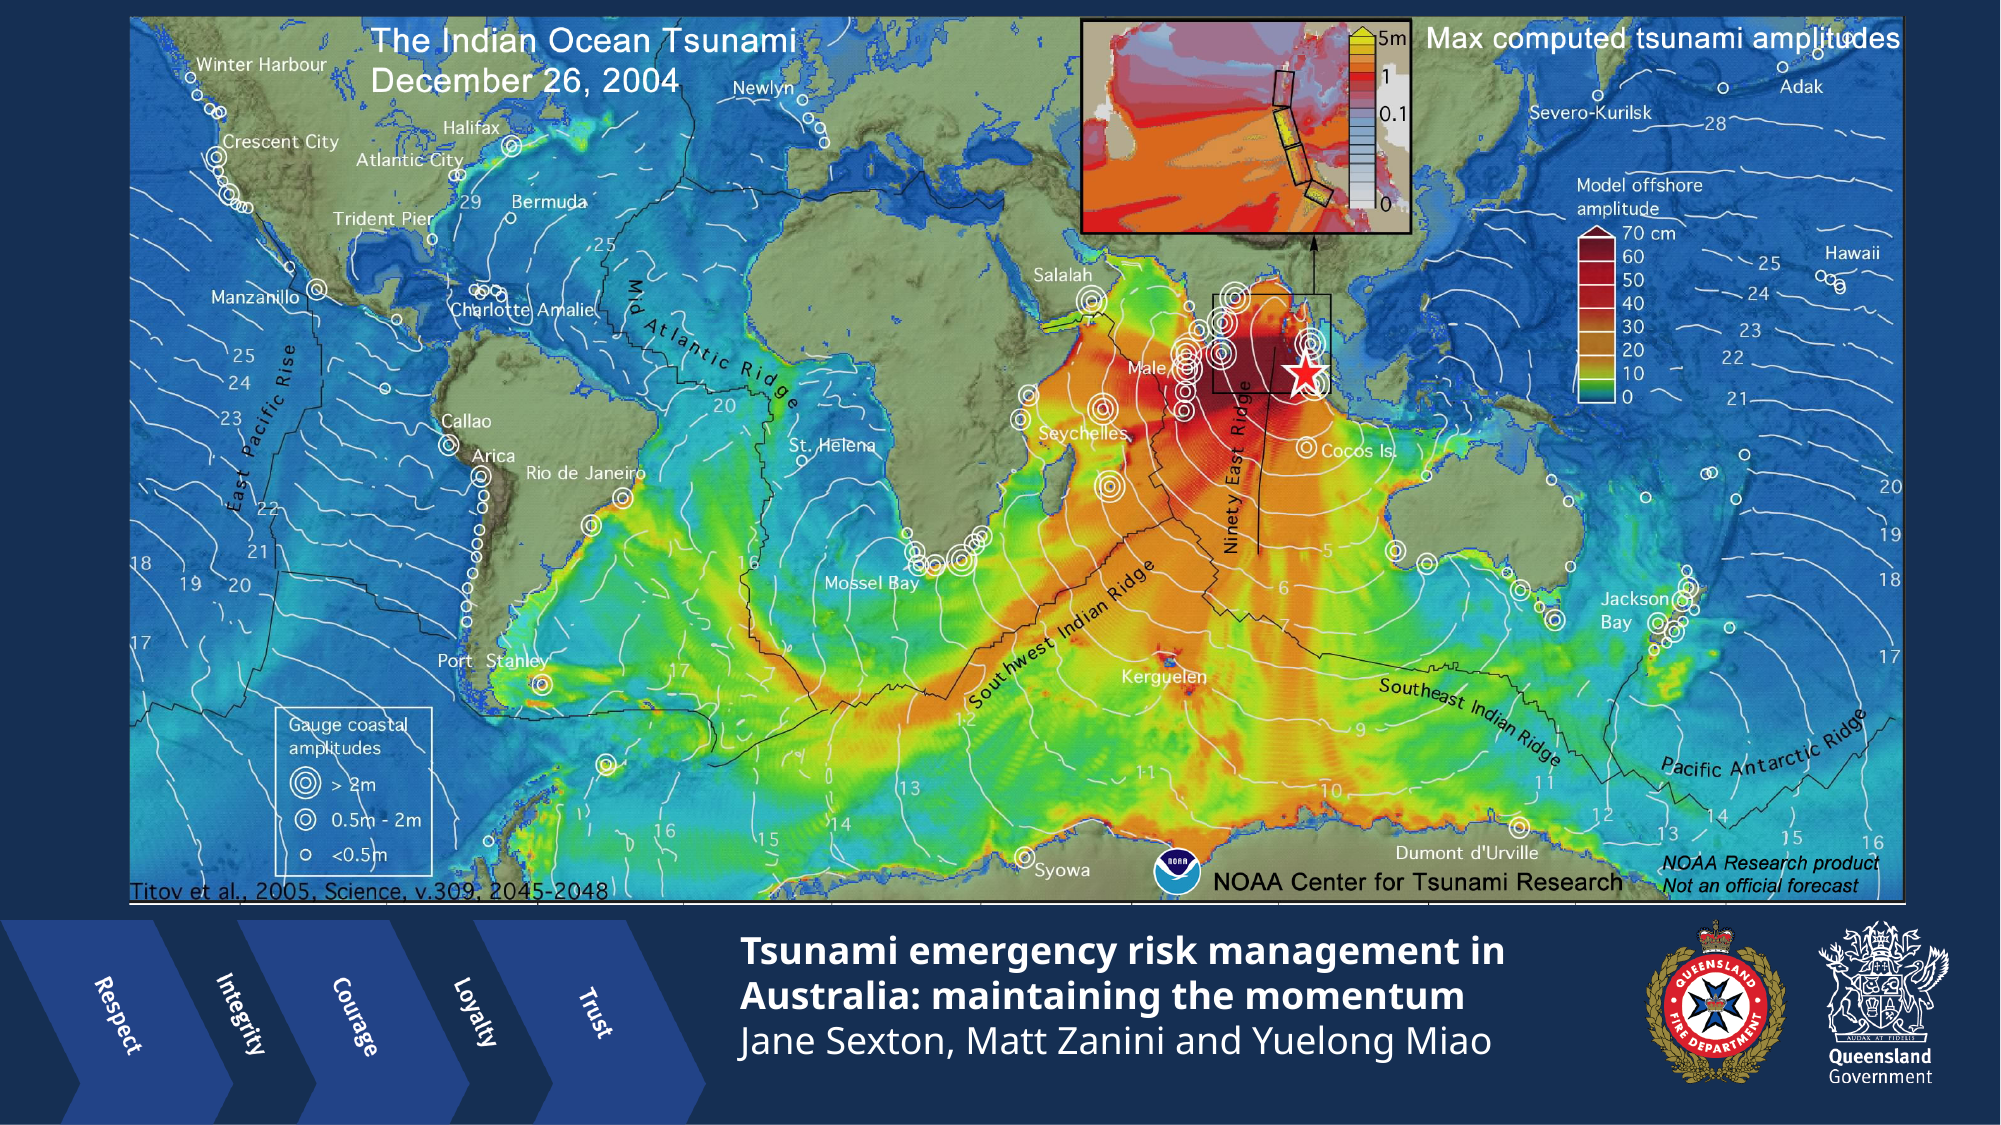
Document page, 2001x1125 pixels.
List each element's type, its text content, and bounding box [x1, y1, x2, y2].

text_box Tsunami emergency risk management in Australia: maintaining the momentum Jane Sexton, Matt Zanini and Yuelong Miao [725, 919, 1571, 1070]
picture [0, 0, 2001, 1125]
